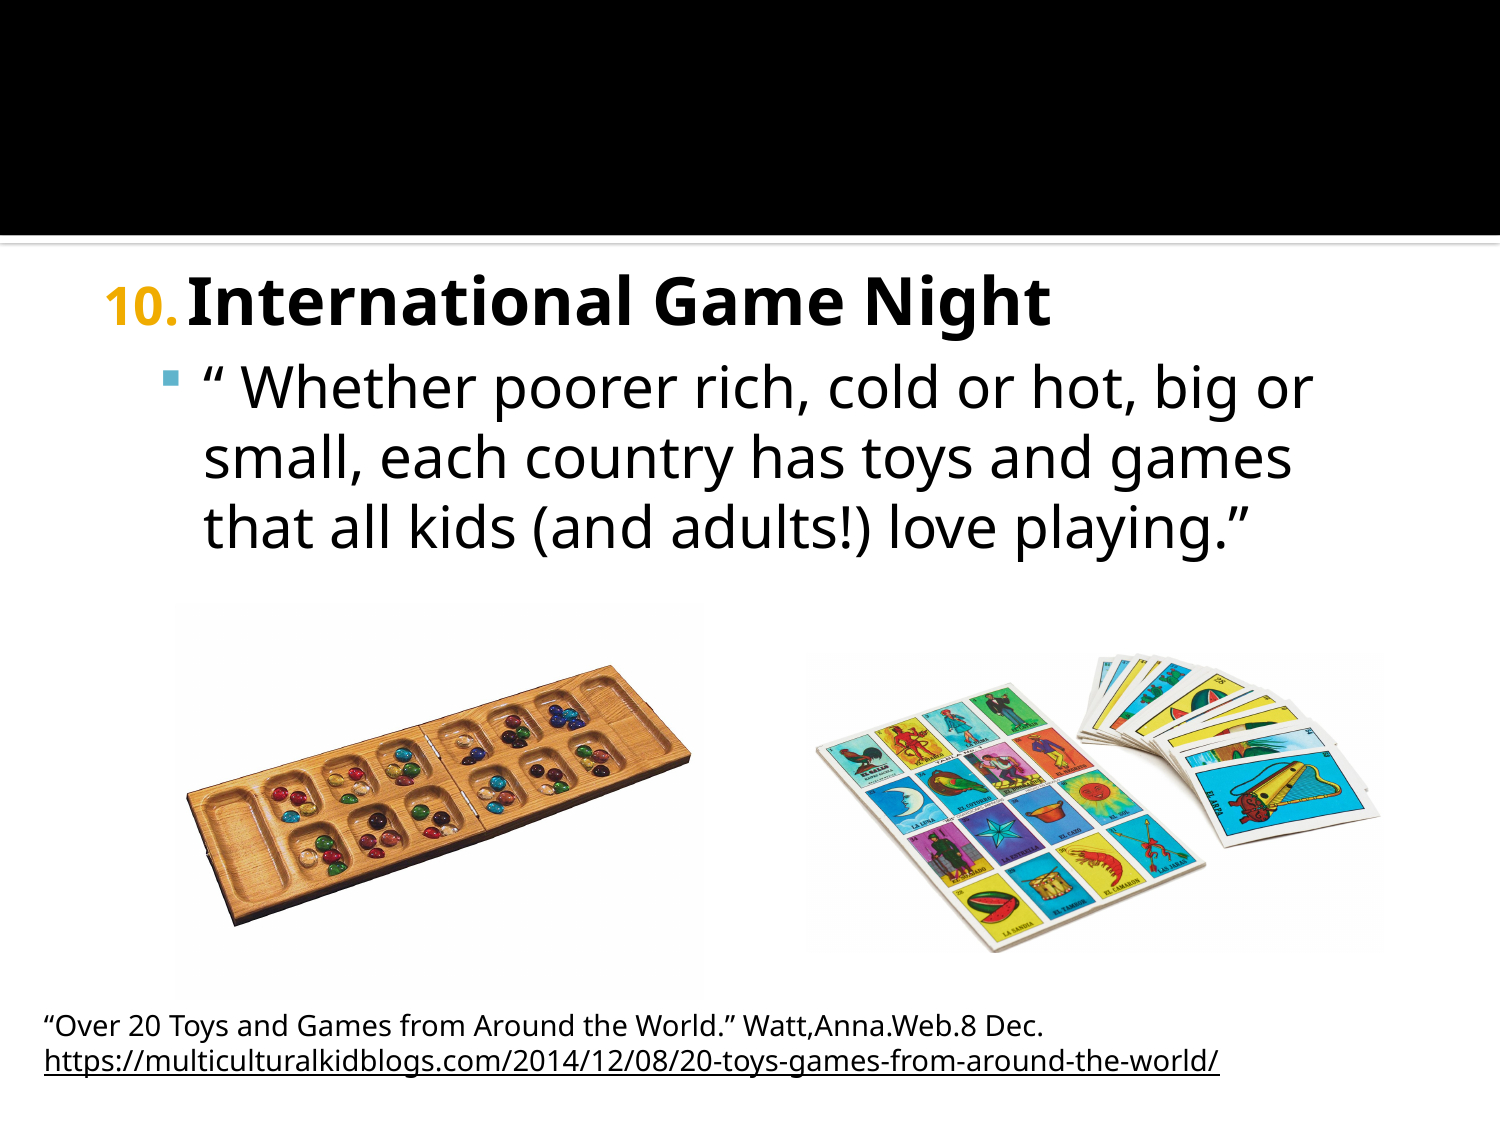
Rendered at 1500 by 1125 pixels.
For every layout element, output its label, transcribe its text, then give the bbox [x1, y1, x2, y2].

text_box “Over 20 Toys and Games from Around the World.” Watt,Anna.Web.8 Dec. https://multiculturalkidblogs.com/2014/12/08/20-toys-games-from-around-the-world/ [29, 1000, 1335, 1090]
picture [806, 653, 1384, 953]
picture [175, 603, 704, 1001]
list International Game Night “ Whether poorer rich, cold or hot, big or small, each country has toys and games that all kids (and adults!) love playing.” [75, 243, 1425, 623]
